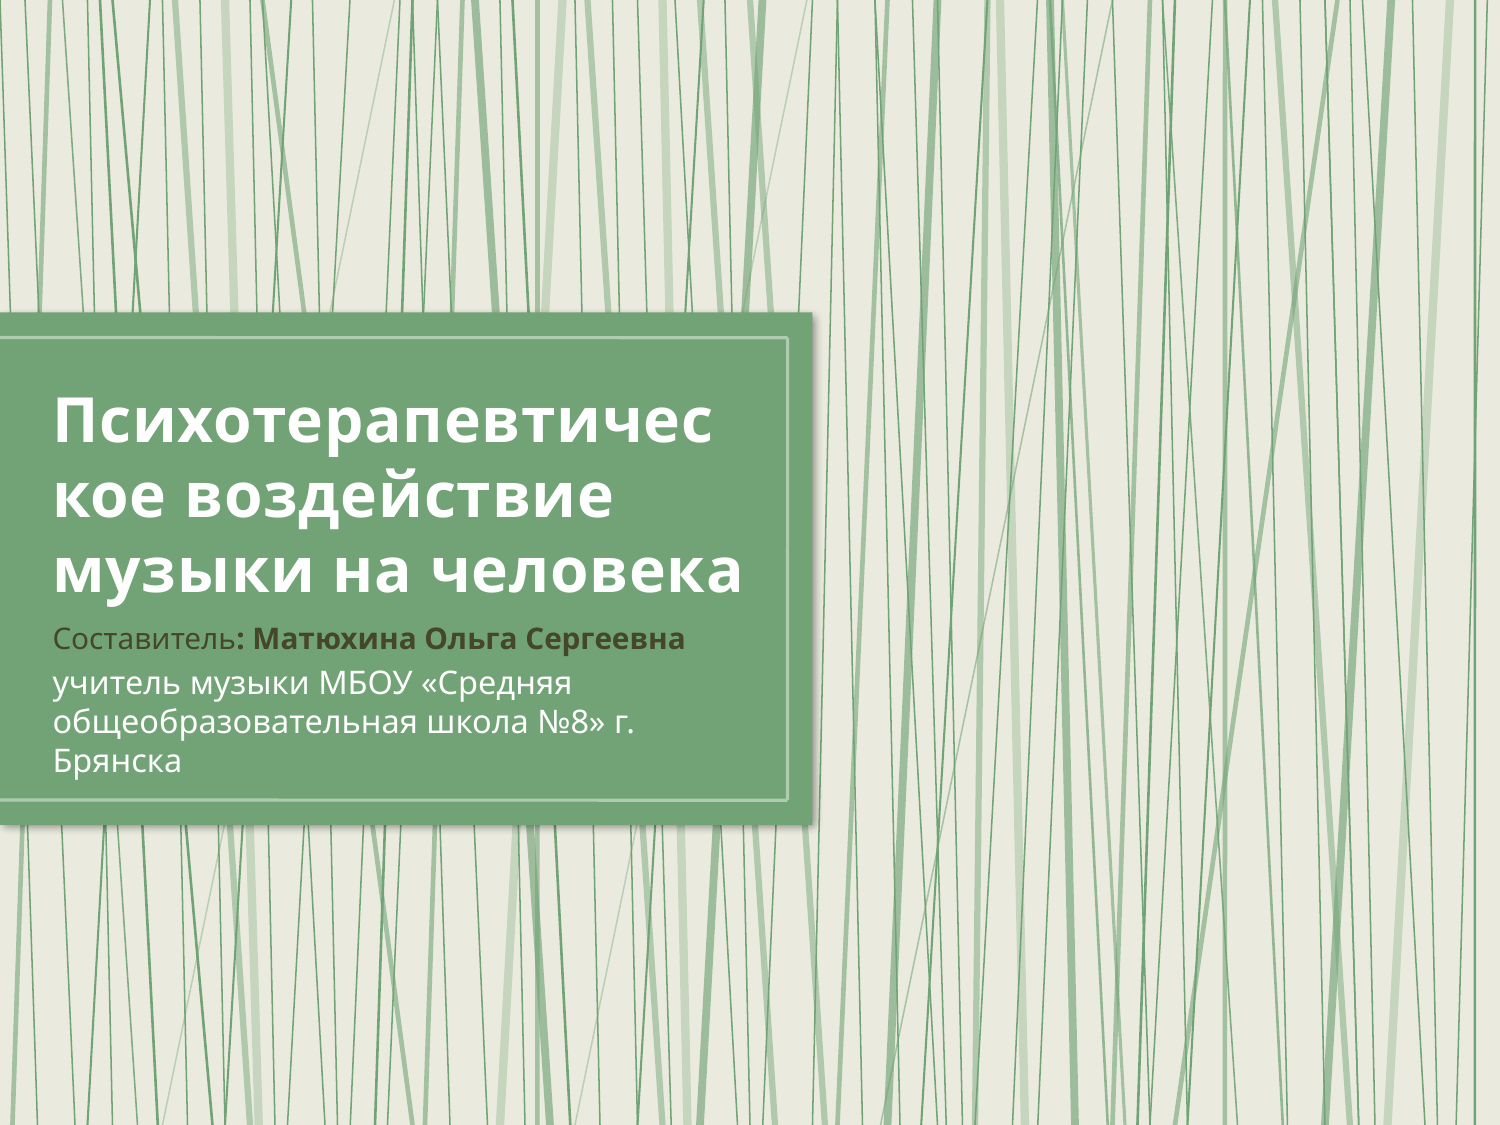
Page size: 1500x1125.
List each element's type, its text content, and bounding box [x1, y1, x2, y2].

subtitle Составитель: Матюхина Ольга Сергеевна учитель музыки МБОУ «Средняя общеобразовательная школа №8» г. Брянска [37, 612, 763, 788]
title Психотерапевтическое воздействие музыки на человека [37, 349, 763, 612]
